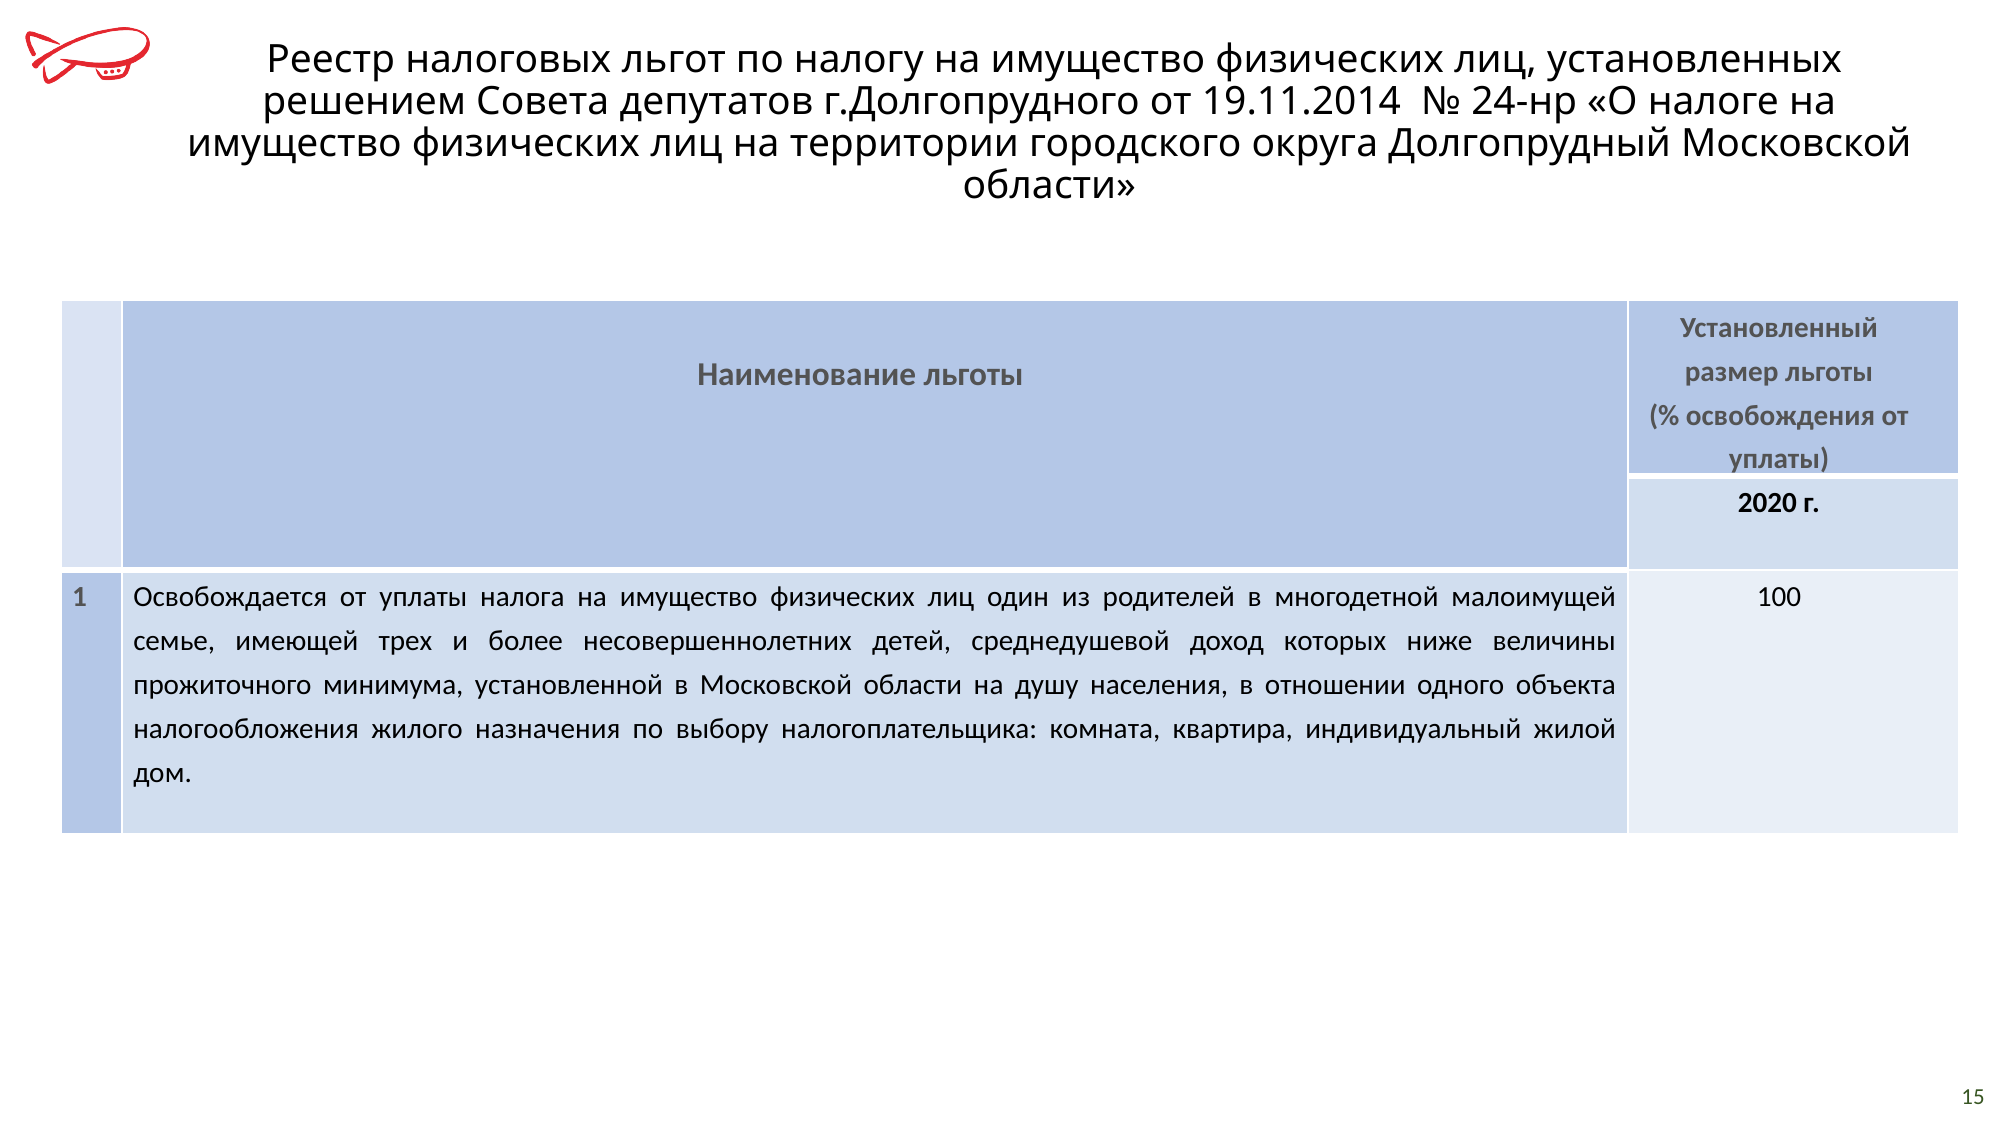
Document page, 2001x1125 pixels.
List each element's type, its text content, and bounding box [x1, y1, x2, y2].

table_cell Освобождается от уплаты налога на имущество физических лиц один из родителей в многодетной малоимущей семье, имеющей трех и более несовершеннолетних детей, среднедушевой доход которых ниже величины прожиточного минимума, установленной в Московской области на душу населения, в отношении одного объекта налогообложения жилого назначения по выбору налогоплательщика: комната, квартира, индивидуальный жилой дом. [123, 573, 1627, 833]
table_cell 2020 г. [1629, 479, 1958, 569]
table_cell 1 [62, 573, 121, 833]
table_header Установленный размер льготы (% освобождения от уплаты) [1629, 301, 1958, 473]
picture [24, 27, 151, 85]
table_header [62, 301, 121, 567]
table_header Наименование льготы [123, 301, 1627, 567]
table_cell 100 [1629, 571, 1958, 833]
title Реестр налоговых льгот по налогу на имущество физических лиц, установленных решением Совета депутатов г.Долгопрудного от 19.11.2014 № 24-нр «О налоге на имущество физических лиц на территории городского округа Долгопрудный Московской области» [140, 31, 1959, 216]
slide_number 15 [1784, 1065, 2000, 1125]
